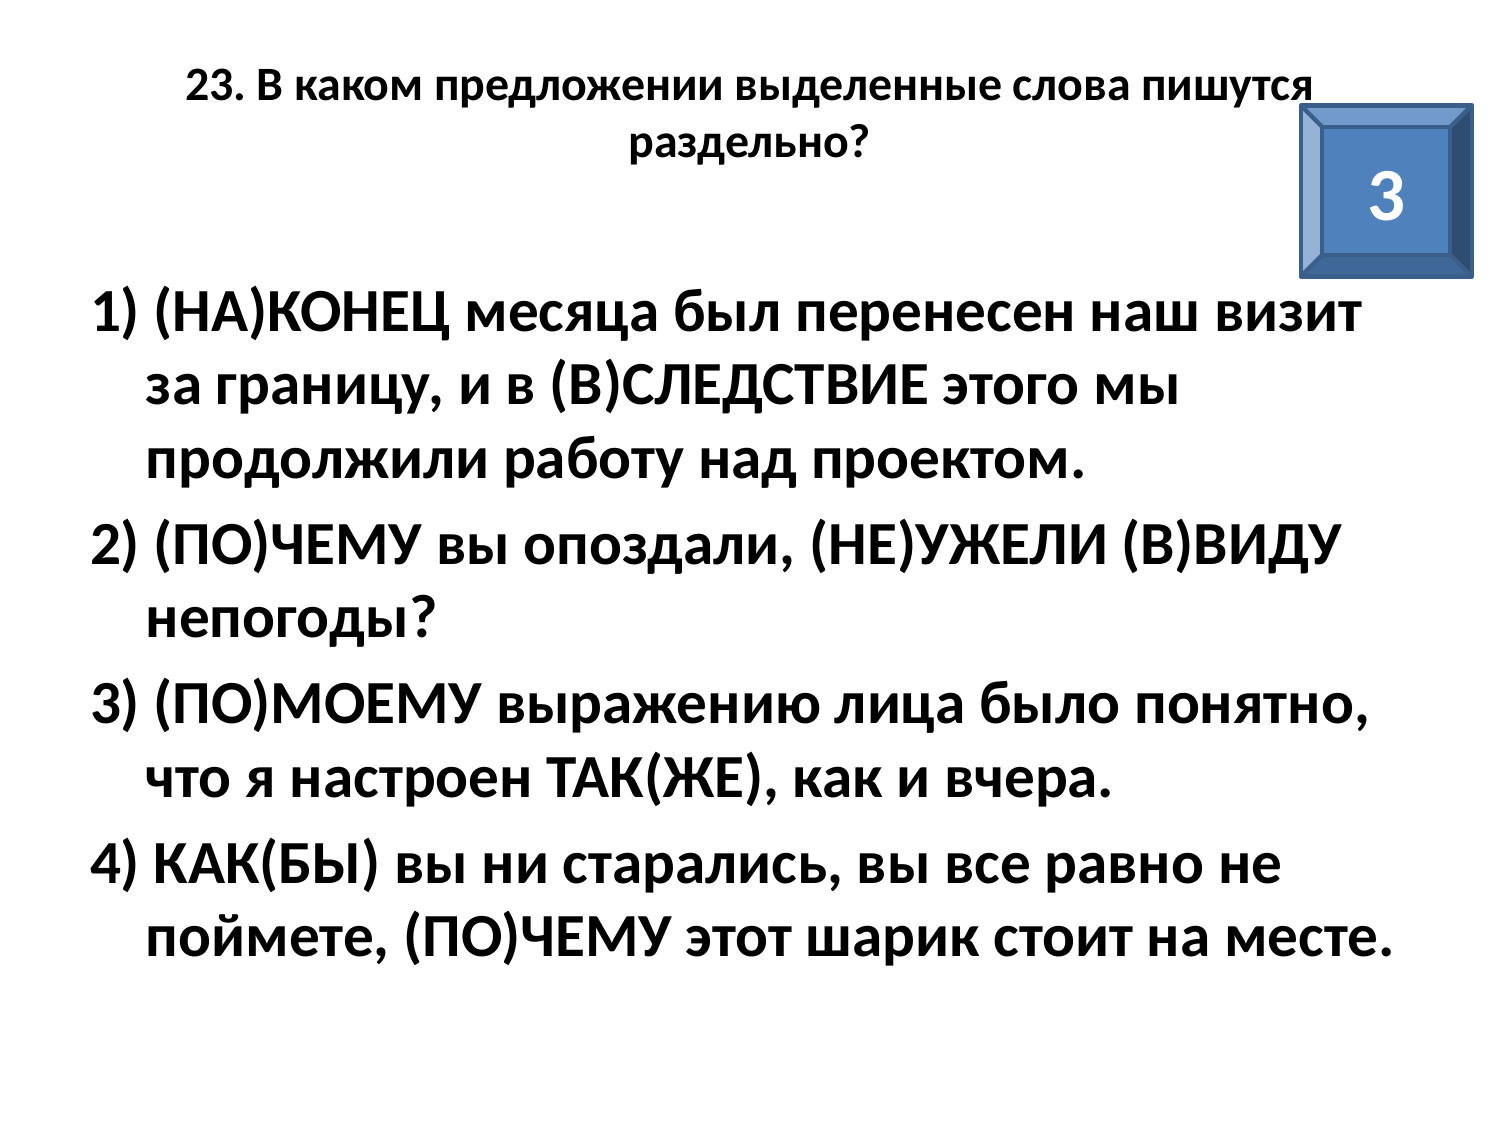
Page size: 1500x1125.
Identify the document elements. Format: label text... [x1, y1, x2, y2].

title 23. В каком предложении выделенные слова пишутся раздельно? [75, 45, 1425, 233]
text_box 3 [1299, 103, 1474, 279]
list 1) (НА)КОНЕЦ месяца был перенесен наш визит за границу, и в (В)СЛЕДСТВИЕ этого мы продолжили работу над проектом. 2) (ПО)ЧЕМУ вы опоздали, (НЕ)УЖЕЛИ (В)ВИДУ непогоды? 3) (ПО)МОЕМУ выражению лица было понятно, что я настроен ТАК(ЖЕ), как и вчера. 4) КАК(БЫ) вы ни старались, вы все равно не поймете, (ПО)ЧЕМУ этот шарик стоит на месте. [75, 262, 1425, 1005]
